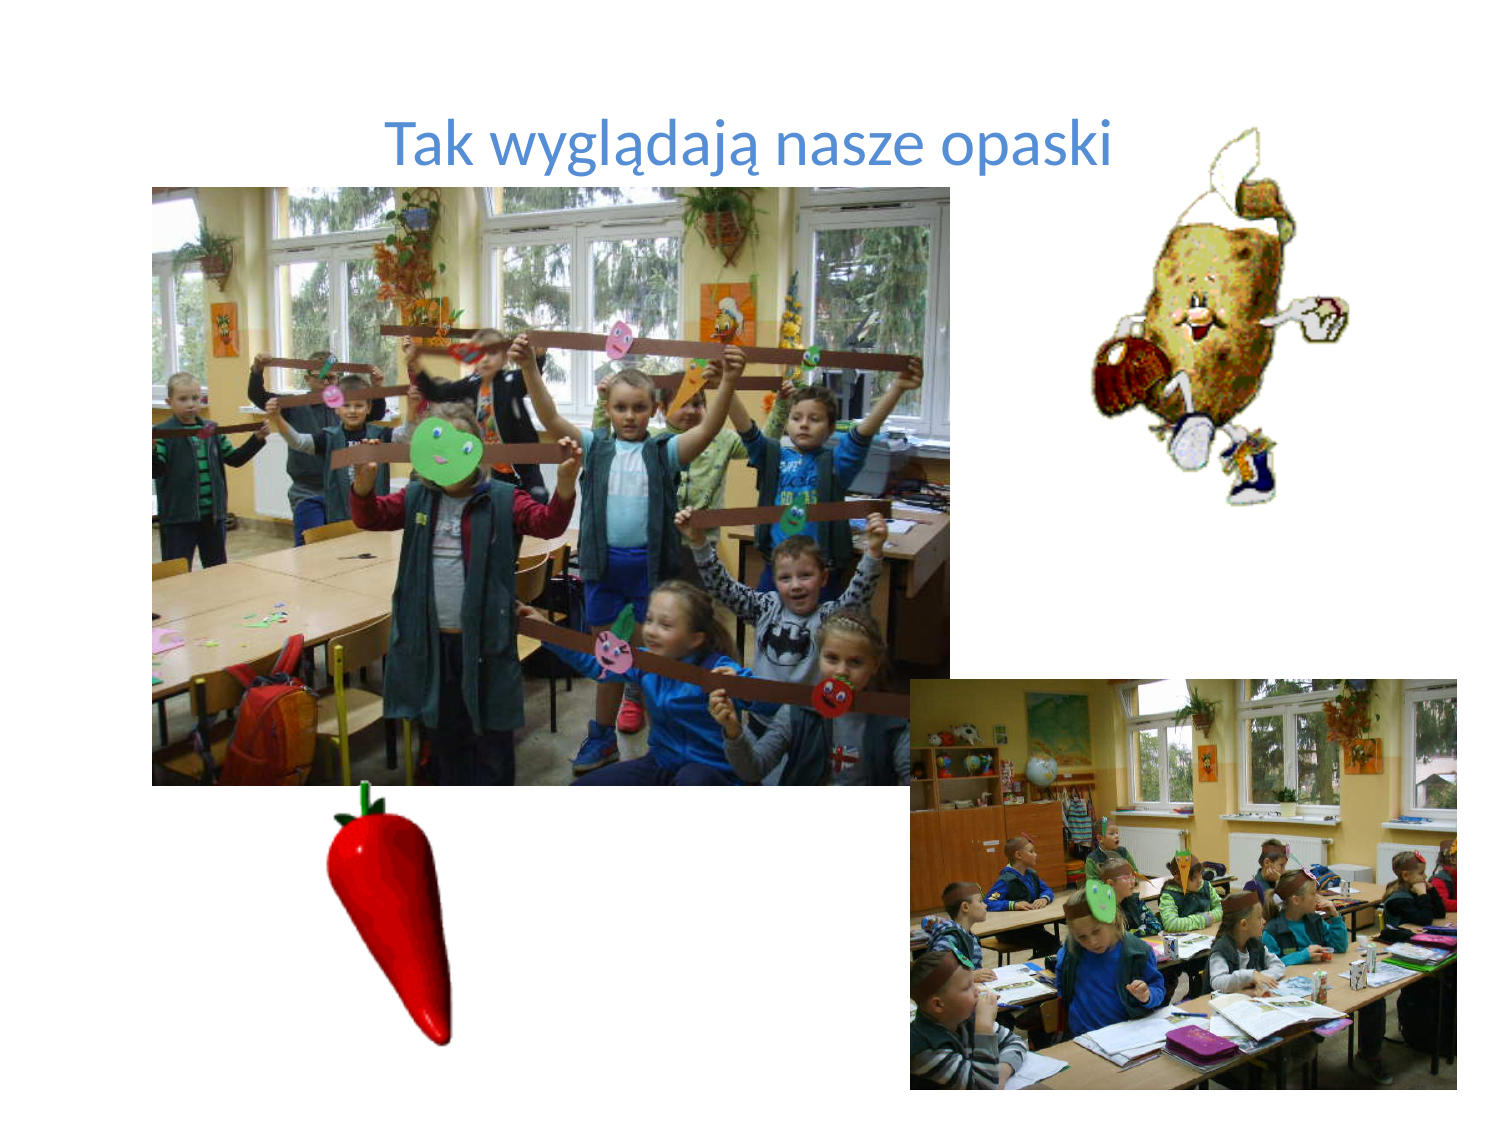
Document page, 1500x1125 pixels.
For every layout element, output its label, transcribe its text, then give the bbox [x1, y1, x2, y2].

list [152, 187, 950, 786]
picture [292, 769, 516, 1067]
picture [909, 679, 1458, 1091]
title Tak wyglądają nasze opaski [75, 45, 1425, 233]
picture [1066, 116, 1364, 528]
